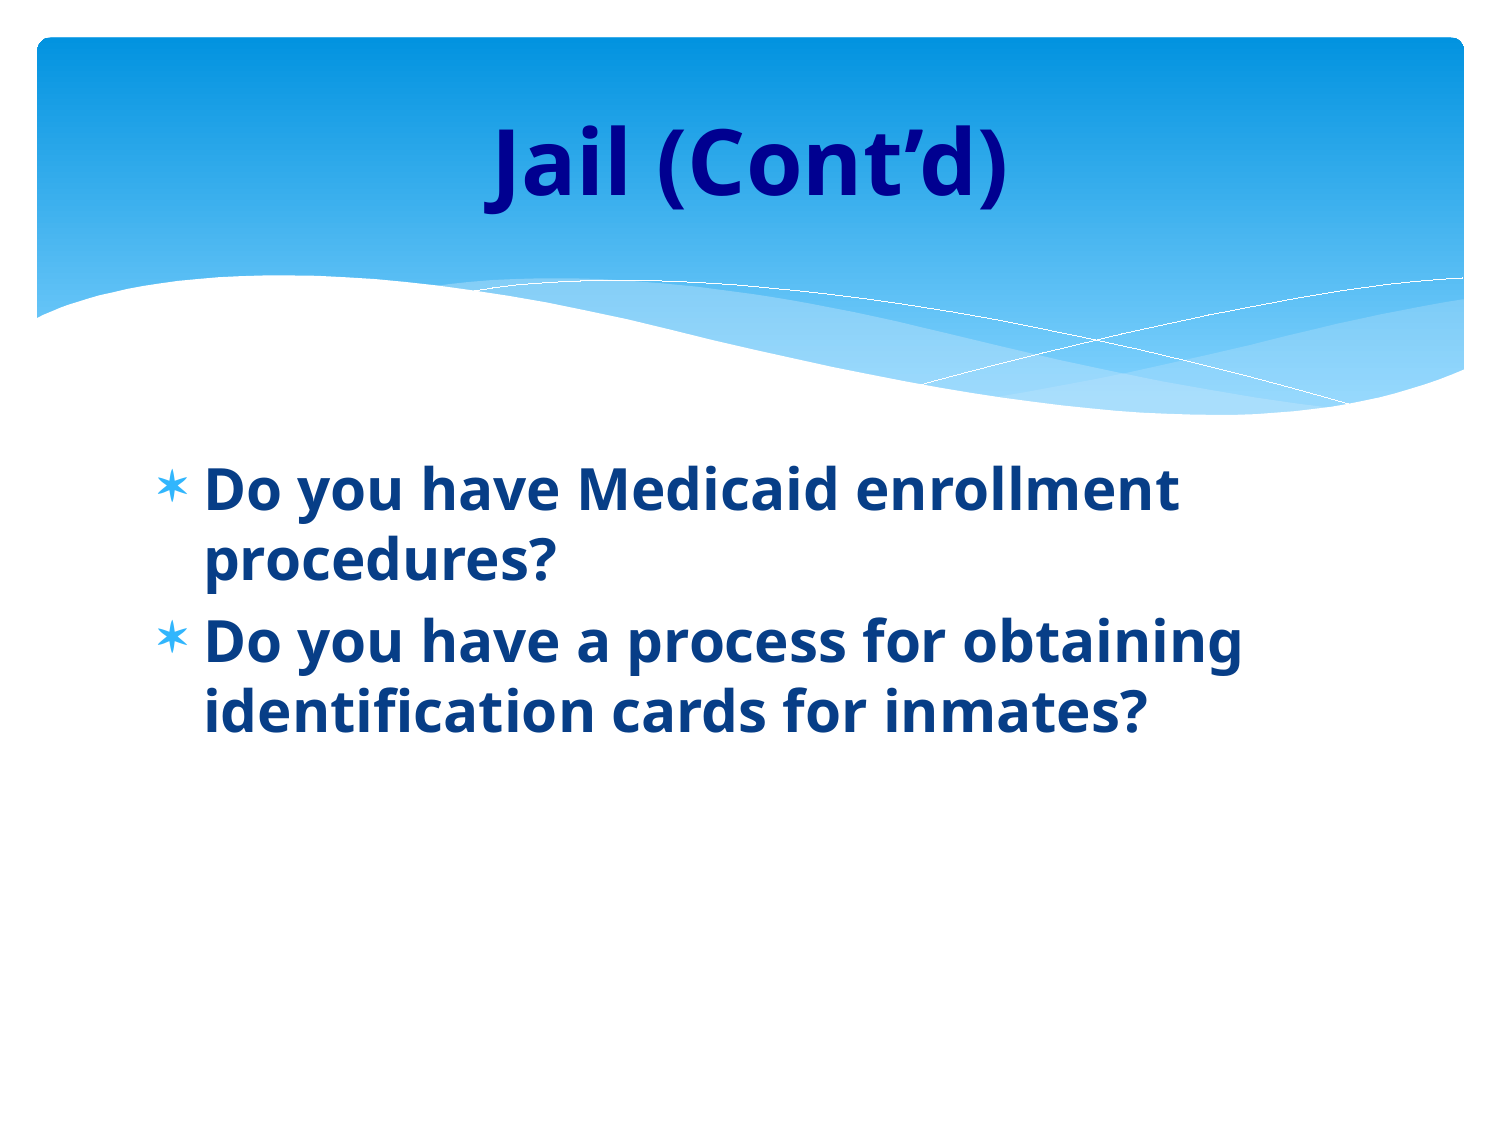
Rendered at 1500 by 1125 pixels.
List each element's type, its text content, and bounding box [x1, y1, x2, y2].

list Do you have Medicaid enrollment procedures? Do you have a process for obtaining identification cards for inmates? [143, 444, 1359, 1005]
title Jail (Cont’d) [75, 55, 1425, 261]
